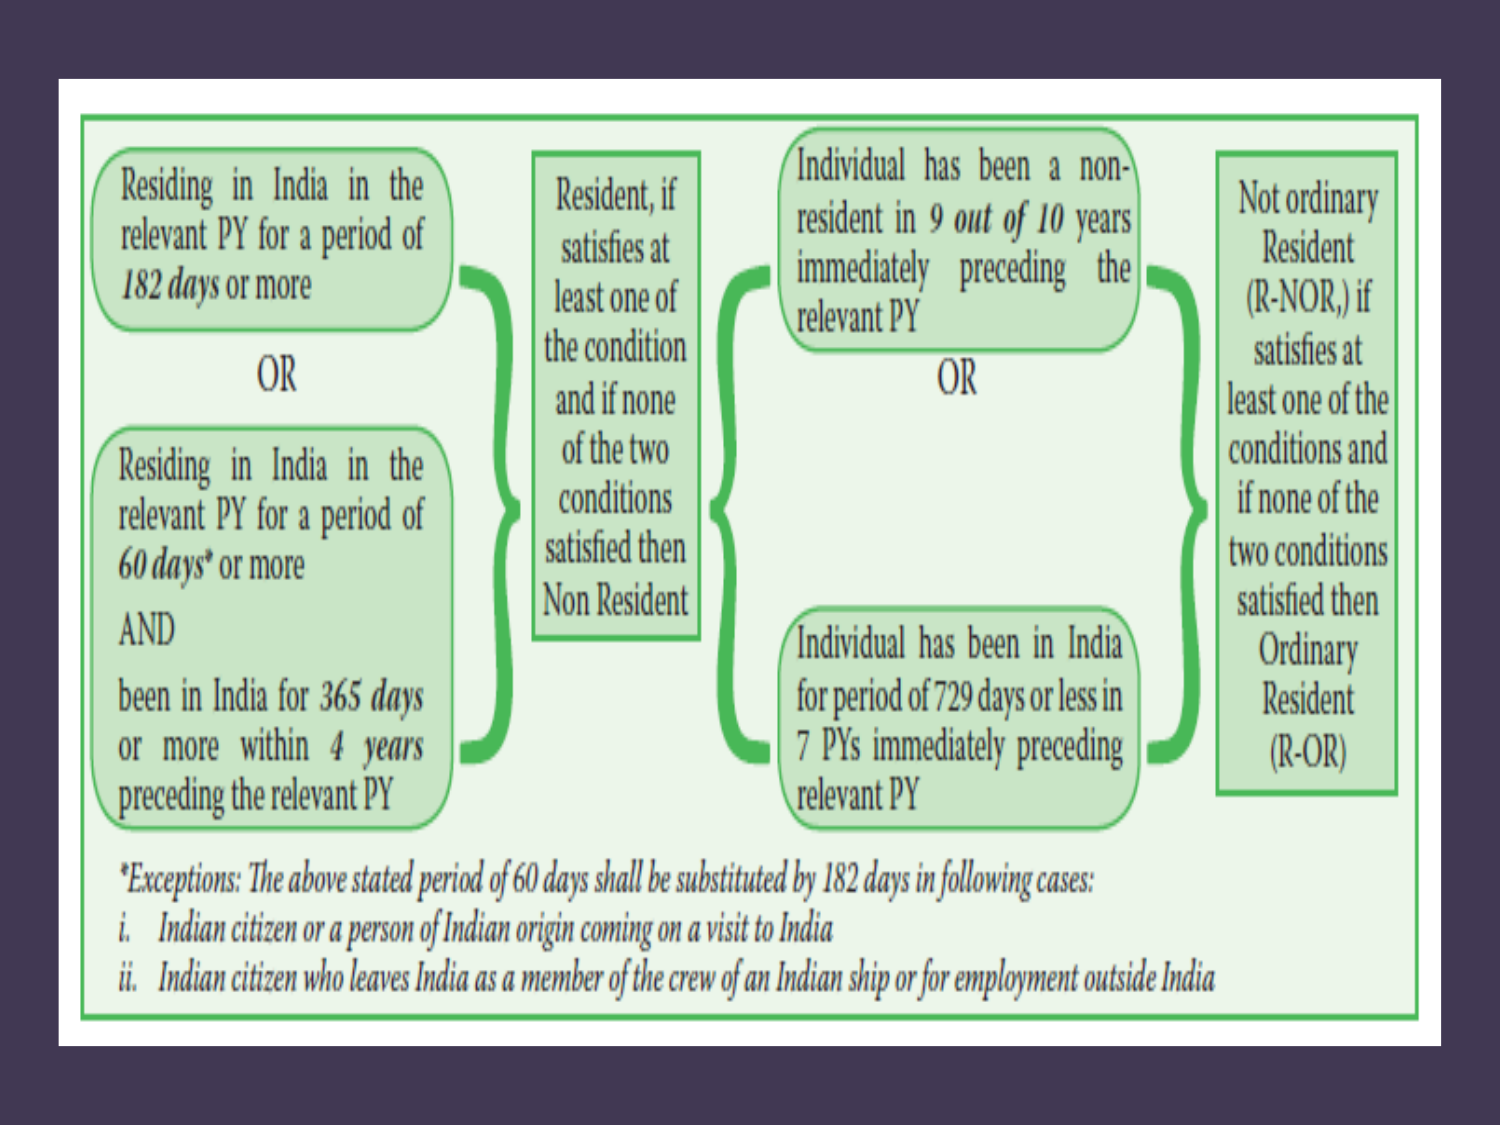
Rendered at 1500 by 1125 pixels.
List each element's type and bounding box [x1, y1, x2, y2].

text_box [57, 77, 1443, 1048]
picture [78, 112, 1422, 1026]
text_box [0, 0, 1500, 1125]
